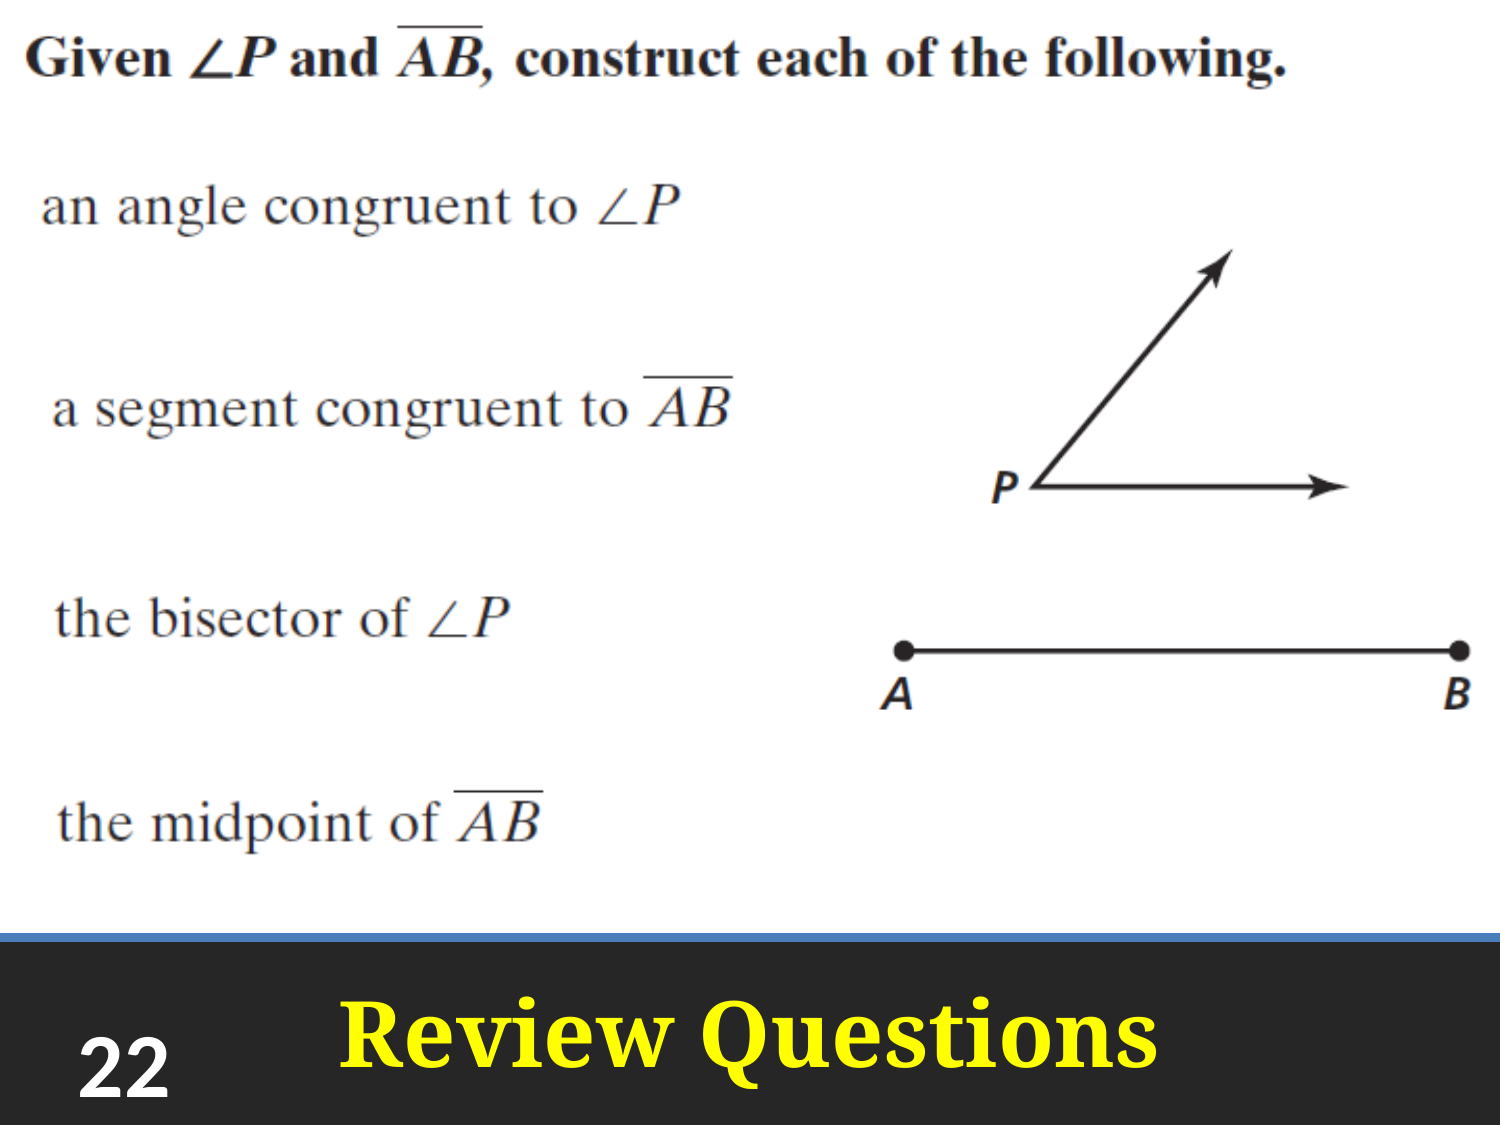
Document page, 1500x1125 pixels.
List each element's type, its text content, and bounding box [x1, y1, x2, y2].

picture [37, 362, 749, 451]
picture [24, 149, 711, 253]
picture [0, 0, 1305, 117]
title Review Questions [75, 937, 1425, 1125]
picture [49, 774, 551, 863]
picture [851, 212, 1500, 751]
text_box 22 [63, 998, 186, 1124]
picture [37, 574, 517, 649]
